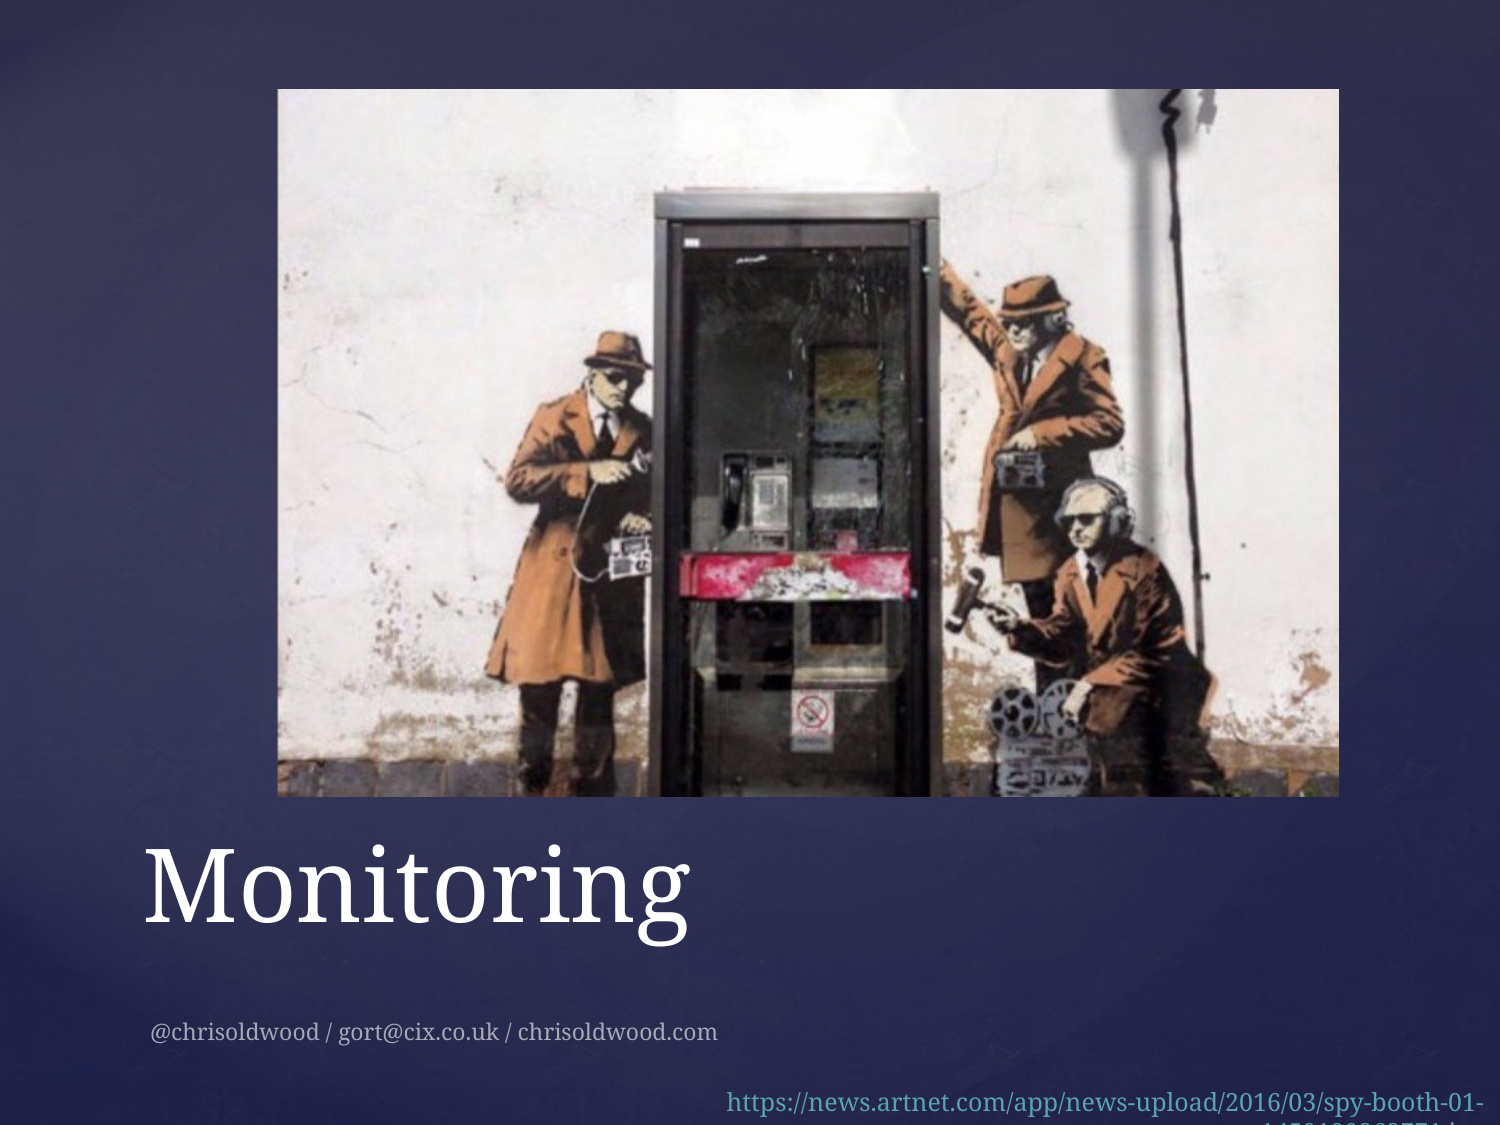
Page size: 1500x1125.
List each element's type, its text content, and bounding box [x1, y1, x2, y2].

text_box https://news.artnet.com/app/news-upload/2016/03/spy-booth-01-e1459190262771.jpg [513, 1079, 1500, 1125]
picture [276, 89, 1339, 798]
footer @chrisoldwood / gort@cix.co.uk / chrisoldwood.com [135, 1009, 885, 1070]
title Monitoring [127, 800, 1459, 950]
